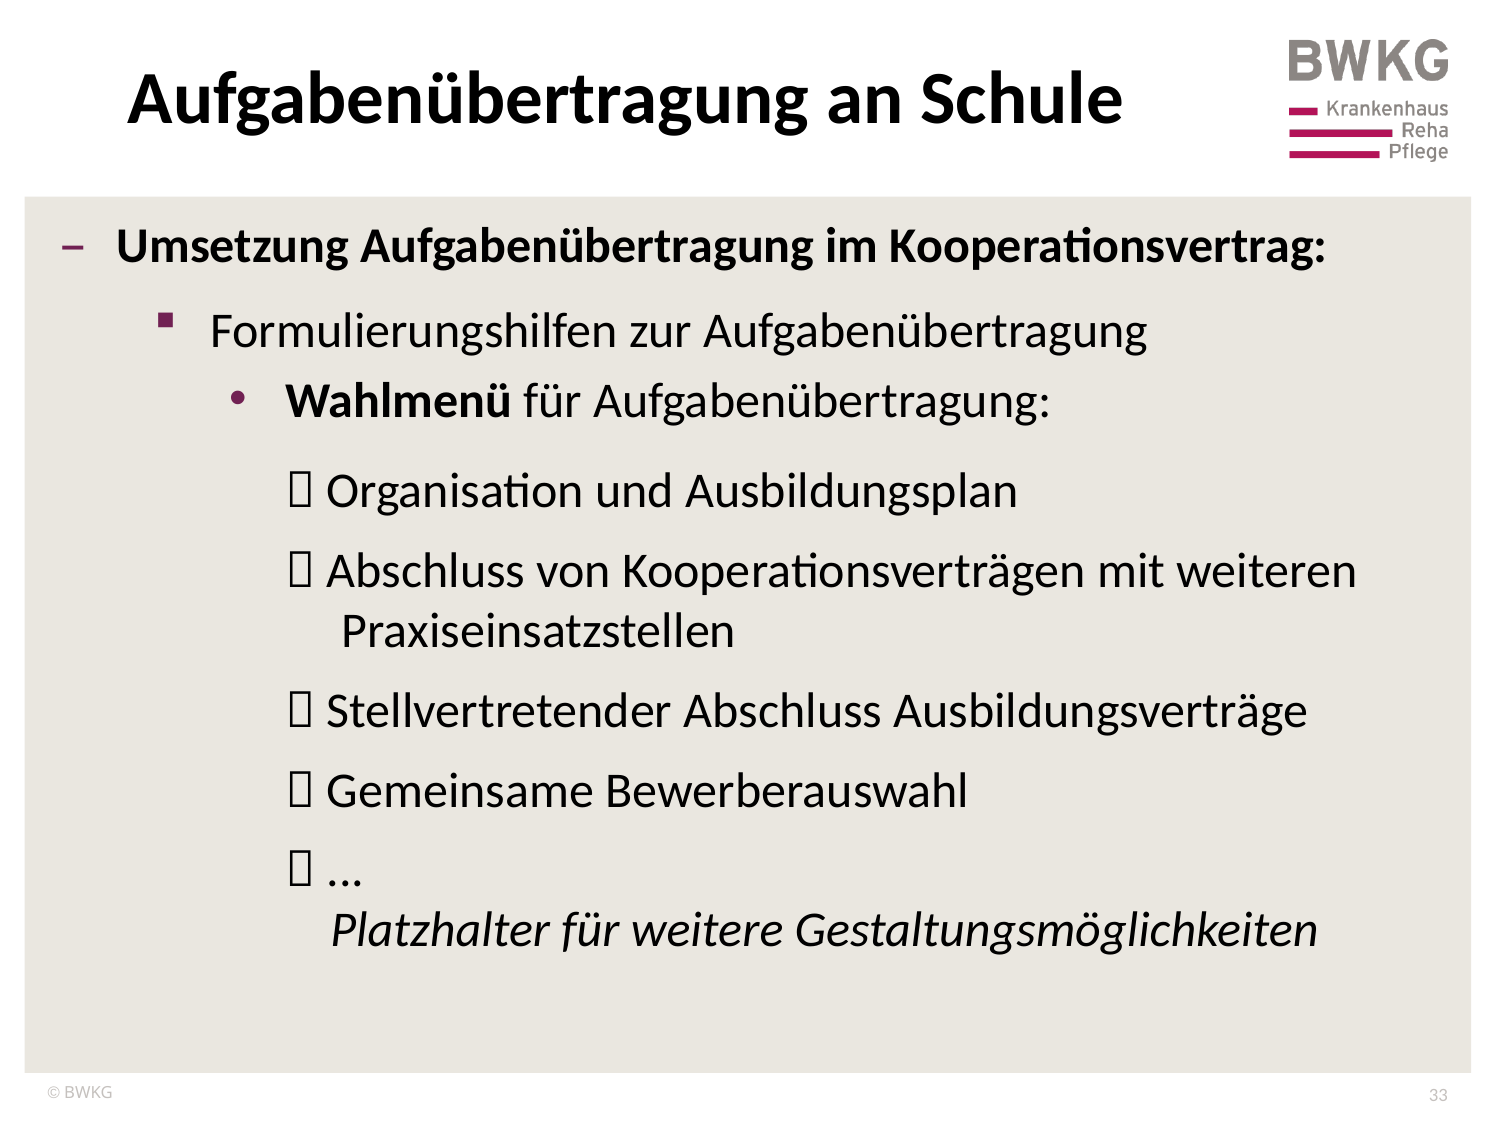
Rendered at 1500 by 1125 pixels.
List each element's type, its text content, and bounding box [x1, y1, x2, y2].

slide_number 33 [1112, 1074, 1463, 1125]
title Aufgabenübertragung an Schule [30, 40, 1222, 178]
picture [1289, 39, 1448, 162]
list Umsetzung Aufgabenübertragung im Kooperationsvertrag: Formulierungshilfen zur Aufgabenübertragung Wahlmenü für Aufgabenübertragung:  Organisation und Ausbildungsplan  Abschluss von Kooperationsverträgen mit weiteren Praxiseinsatzstellen  Stellvertretender Abschluss Ausbildungsverträge  Gemeinsame Bewerberauswahl  ... Platzhalter für weitere Gestaltungsmöglichkeiten [45, 204, 1454, 1124]
